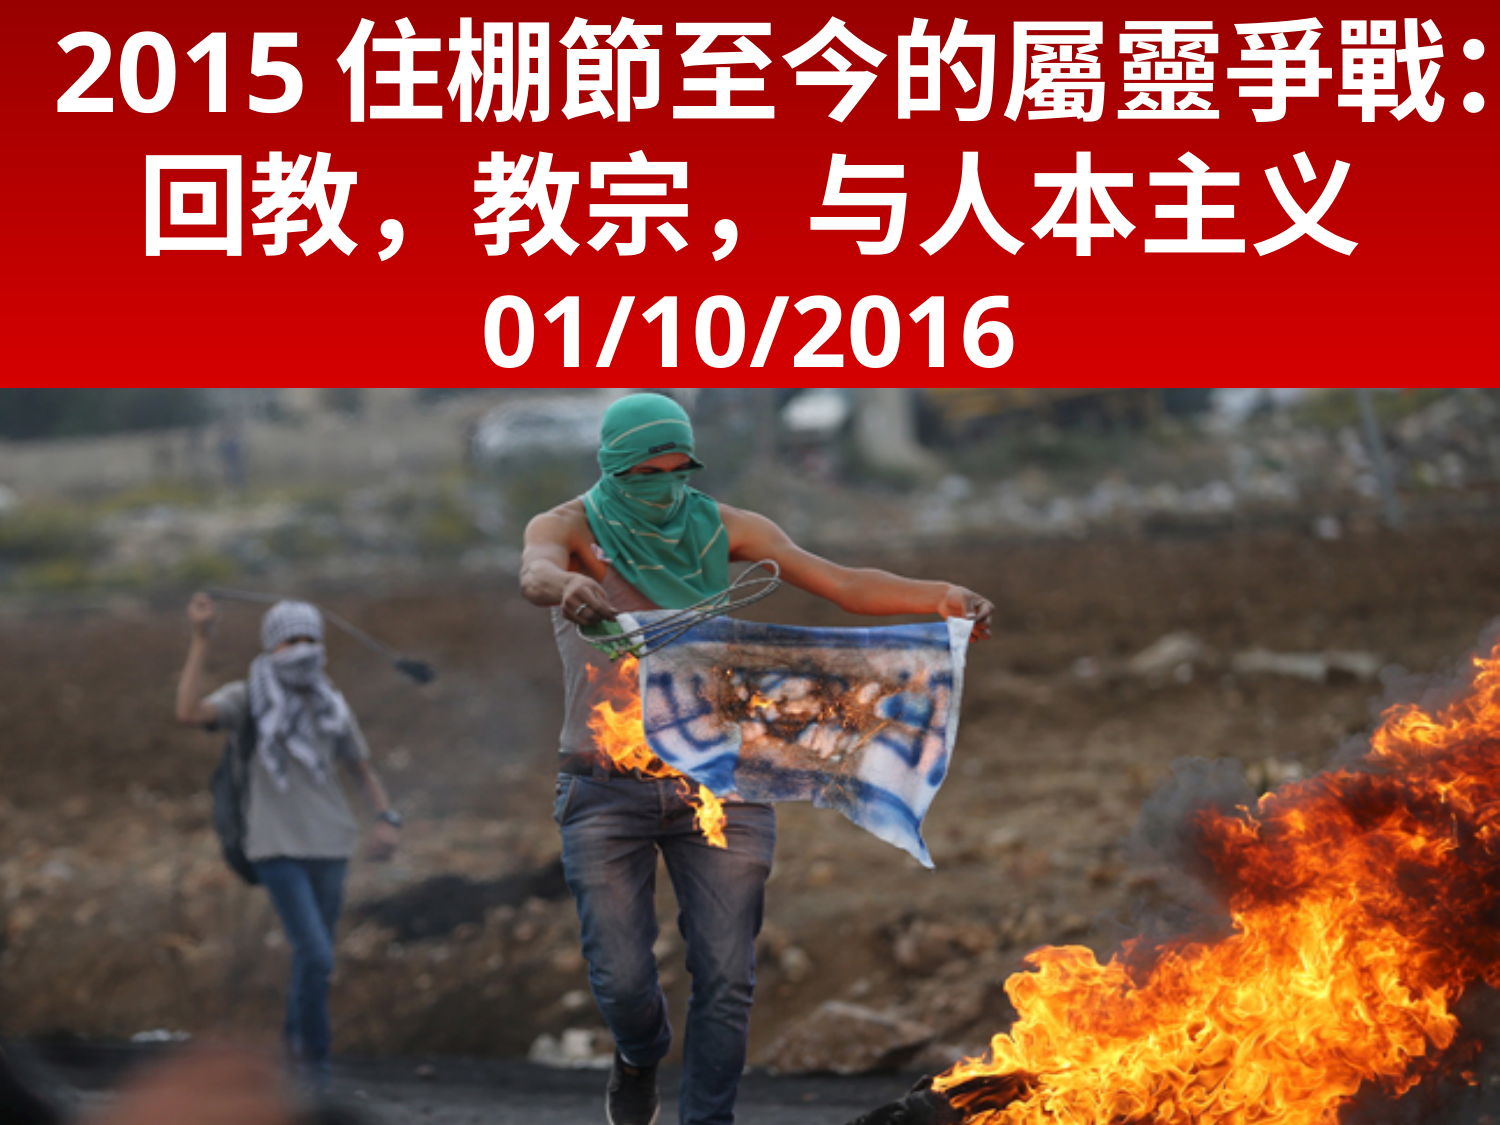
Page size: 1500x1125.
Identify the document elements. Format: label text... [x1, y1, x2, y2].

picture [0, 224, 1500, 1125]
text_box 2015住棚節至今的屬靈爭戰：回教，教宗，与人本主义 01/10/2016 [0, 0, 1500, 224]
